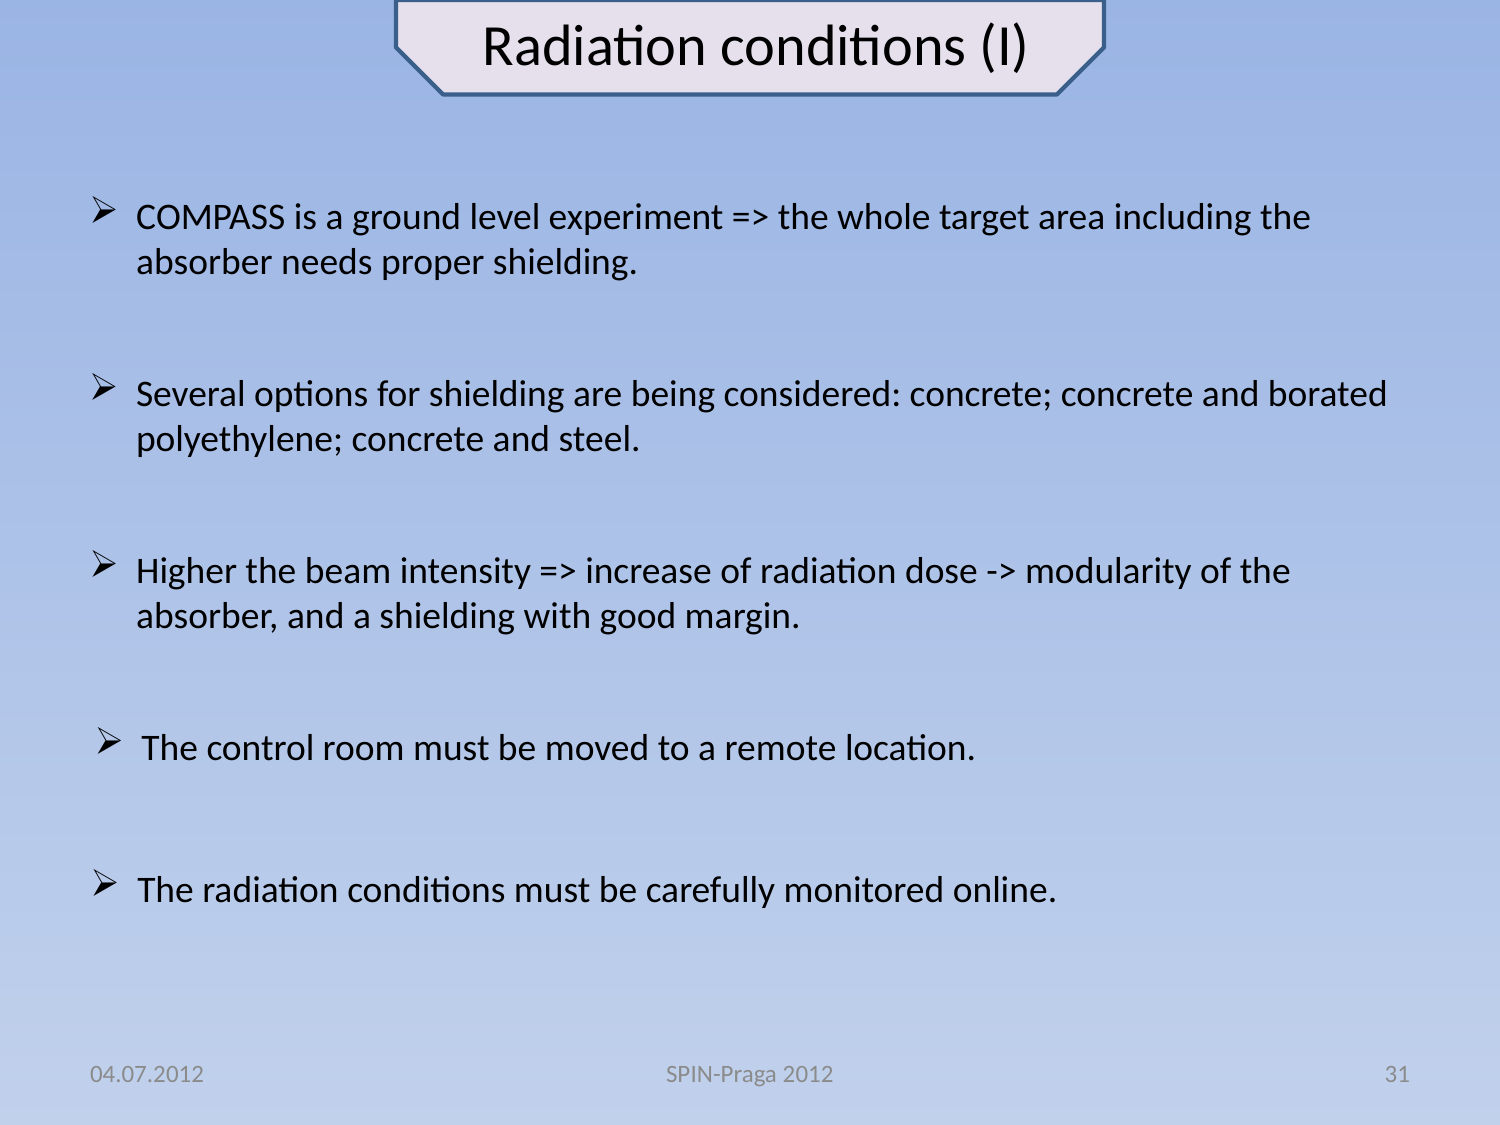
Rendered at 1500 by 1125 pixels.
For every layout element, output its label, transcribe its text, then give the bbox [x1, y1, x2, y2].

slide_number 31 [1074, 1042, 1425, 1103]
text_box Higher the beam intensity => increase of radiation dose -> modularity of the absorber, and a shielding with good margin. [74, 538, 1457, 644]
text_box Several options for shielding are being considered: concrete; concrete and borated polyethylene; concrete and steel. [74, 361, 1453, 467]
text_box The control room must be moved to a remote location. [79, 715, 993, 776]
text_box The radiation conditions must be carefully monitored online. [75, 857, 1074, 918]
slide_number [75, 1042, 425, 1103]
footer SPIN-Praga 2012 [512, 1042, 988, 1103]
text_box [393, 0, 1107, 97]
text_box COMPASS is a ground level experiment => the whole target area including the absorber needs proper shielding. [74, 184, 1457, 290]
text_box Radiation conditions (I) [454, 0, 1045, 85]
